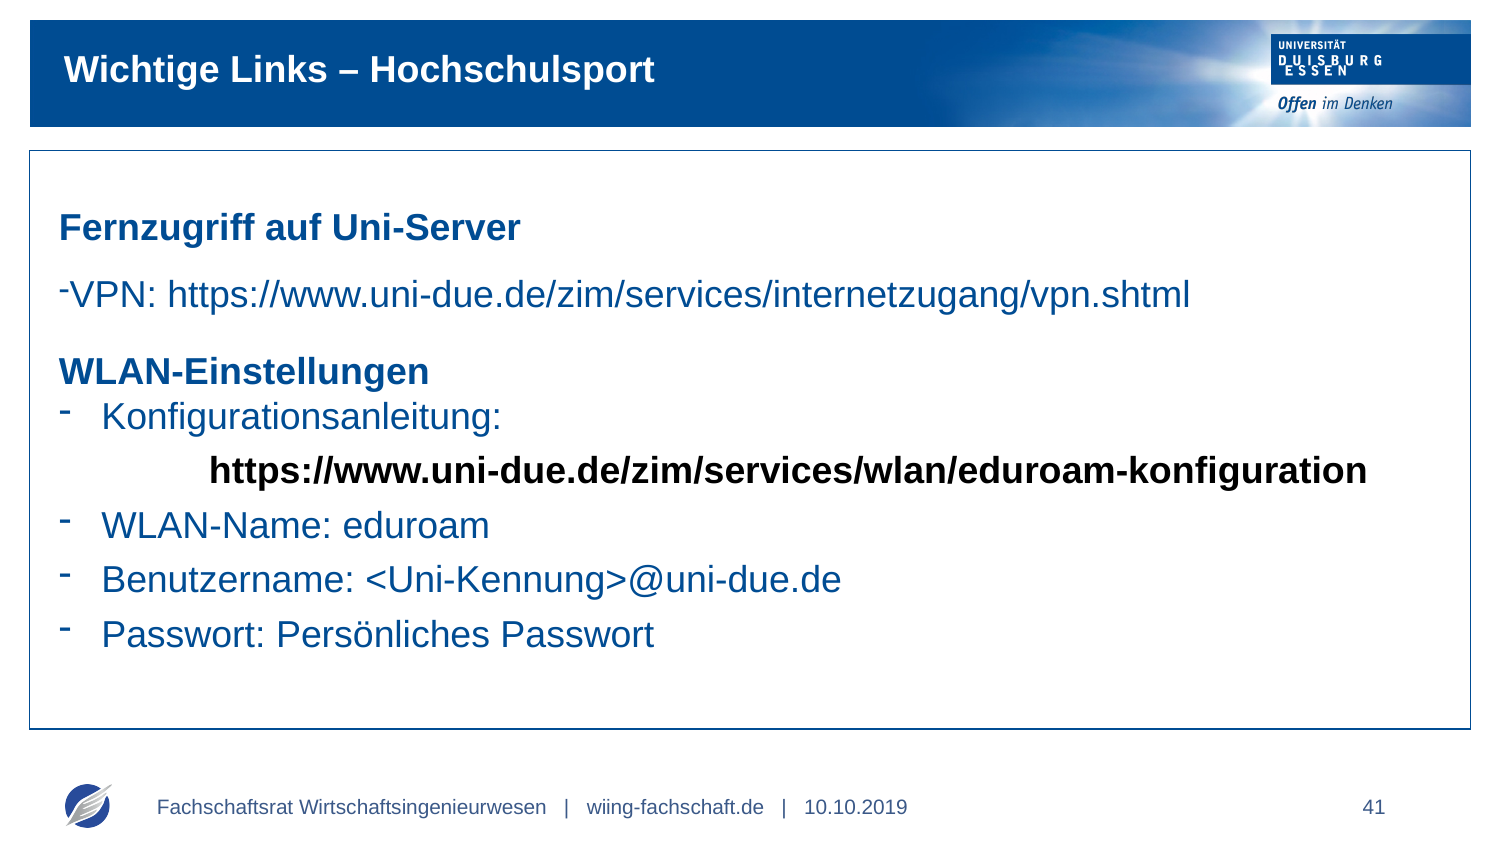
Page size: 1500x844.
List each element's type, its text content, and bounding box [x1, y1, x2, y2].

footer Fachschaftsrat Wirtschaftsingenieurwesen | wiing-fachschaft.de | 10.10.2019 [133, 783, 932, 829]
list Fernzugriff auf Uni-Server VPN: https://www.uni-due.de/zim/services/internetzugang/vpn.shtml WLAN-Einstellungen Konfigurationsanleitung: https://www.uni-due.de/zim/services/wlan/eduroam-konfiguration WLAN-Name: eduroam Benutzername: <Uni-Kennung>@uni-due.de Passwort: Persönliches Passwort [29, 150, 1471, 730]
title Wichtige Links – Hochschulsport [51, 34, 1105, 100]
picture [29, 20, 1471, 127]
picture [65, 784, 112, 828]
